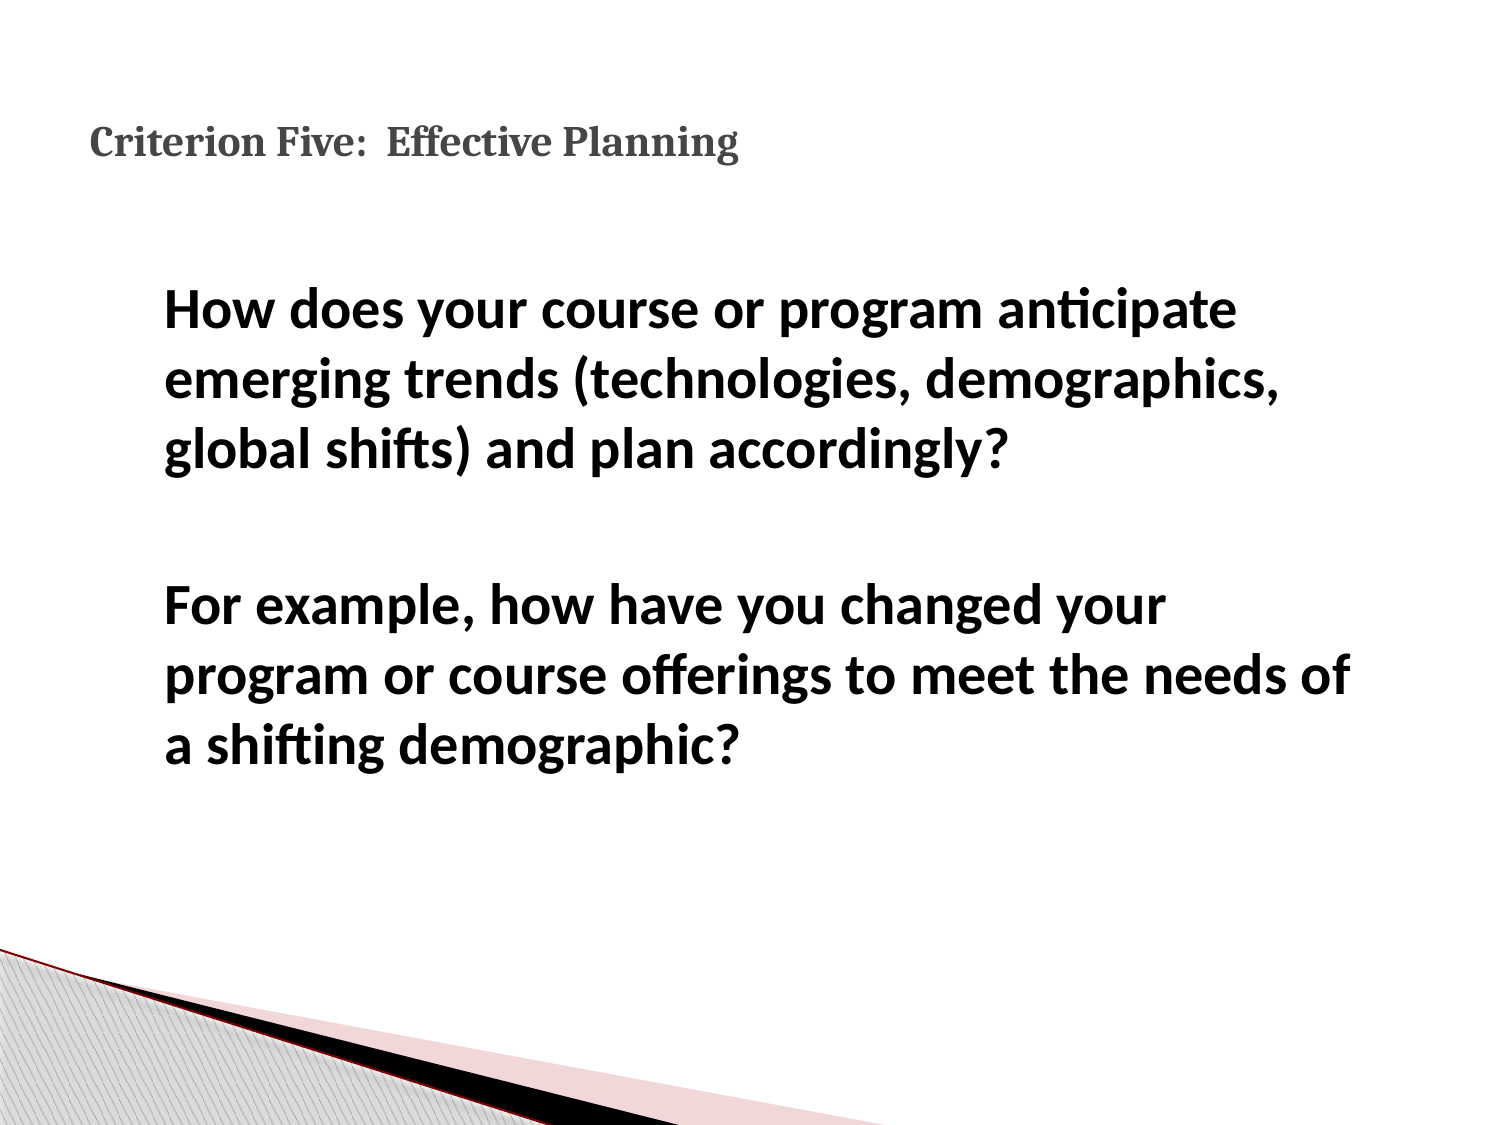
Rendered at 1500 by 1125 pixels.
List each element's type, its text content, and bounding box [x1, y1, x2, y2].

list How does your course or program anticipate emerging trends (technologies, demographics, global shifts) and plan accordingly? For example, how have you changed your program or course offerings to meet the needs of a shifting demographic? [150, 262, 1375, 1005]
title Criterion Five: Effective Planning [75, 45, 1425, 233]
